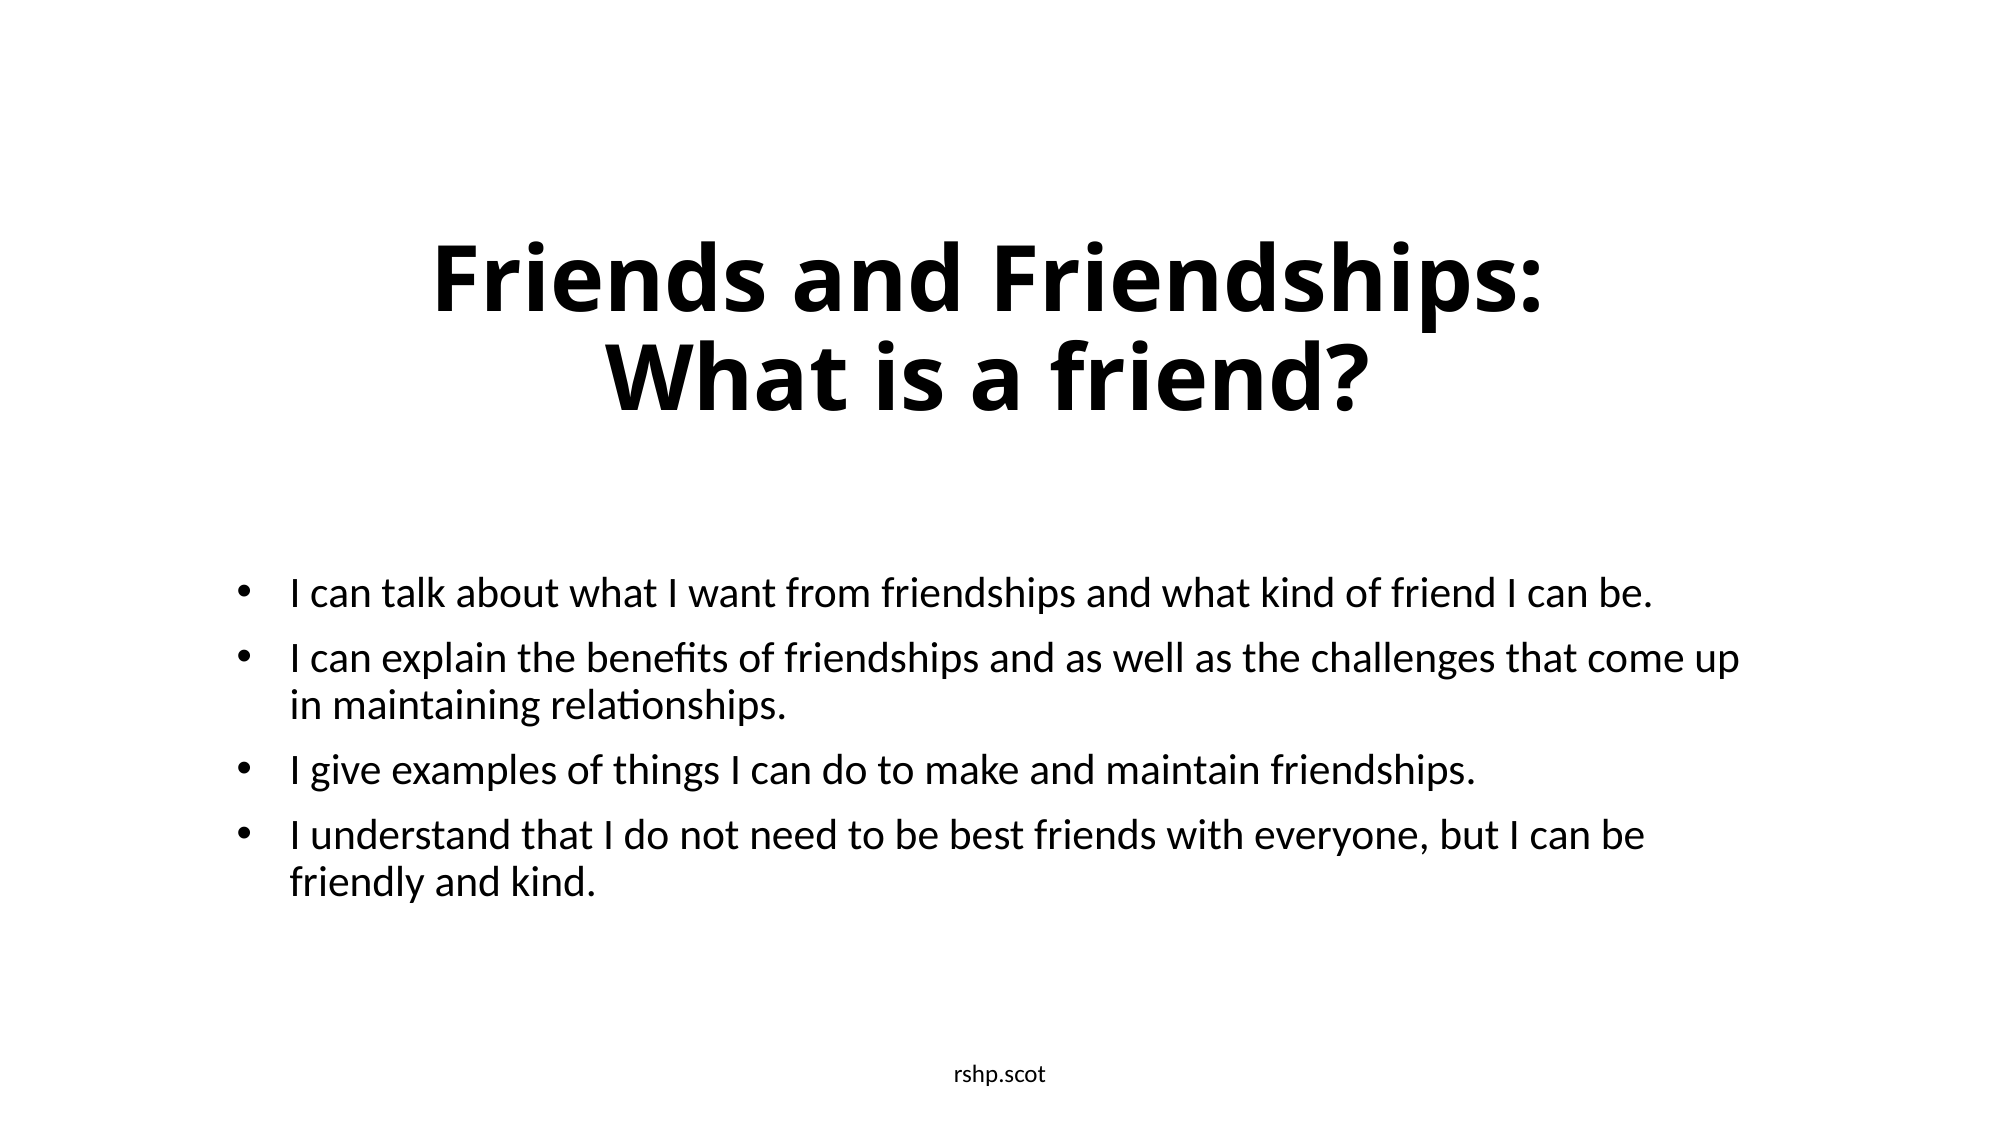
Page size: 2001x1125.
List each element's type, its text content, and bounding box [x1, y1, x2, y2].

title Friends and Friendships: What is a friend? [249, 45, 1750, 438]
subtitle I can talk about what I want from friendships and what kind of friend I can be. I can explain the benefits of friendships and as well as the challenges that come up in maintaining relationships. I give examples of things I can do to make and maintain friendships. I understand that I do not need to be best friends with everyone, but I can be friendly and kind. [221, 562, 1779, 918]
footer rshp.scot [662, 1042, 1338, 1103]
